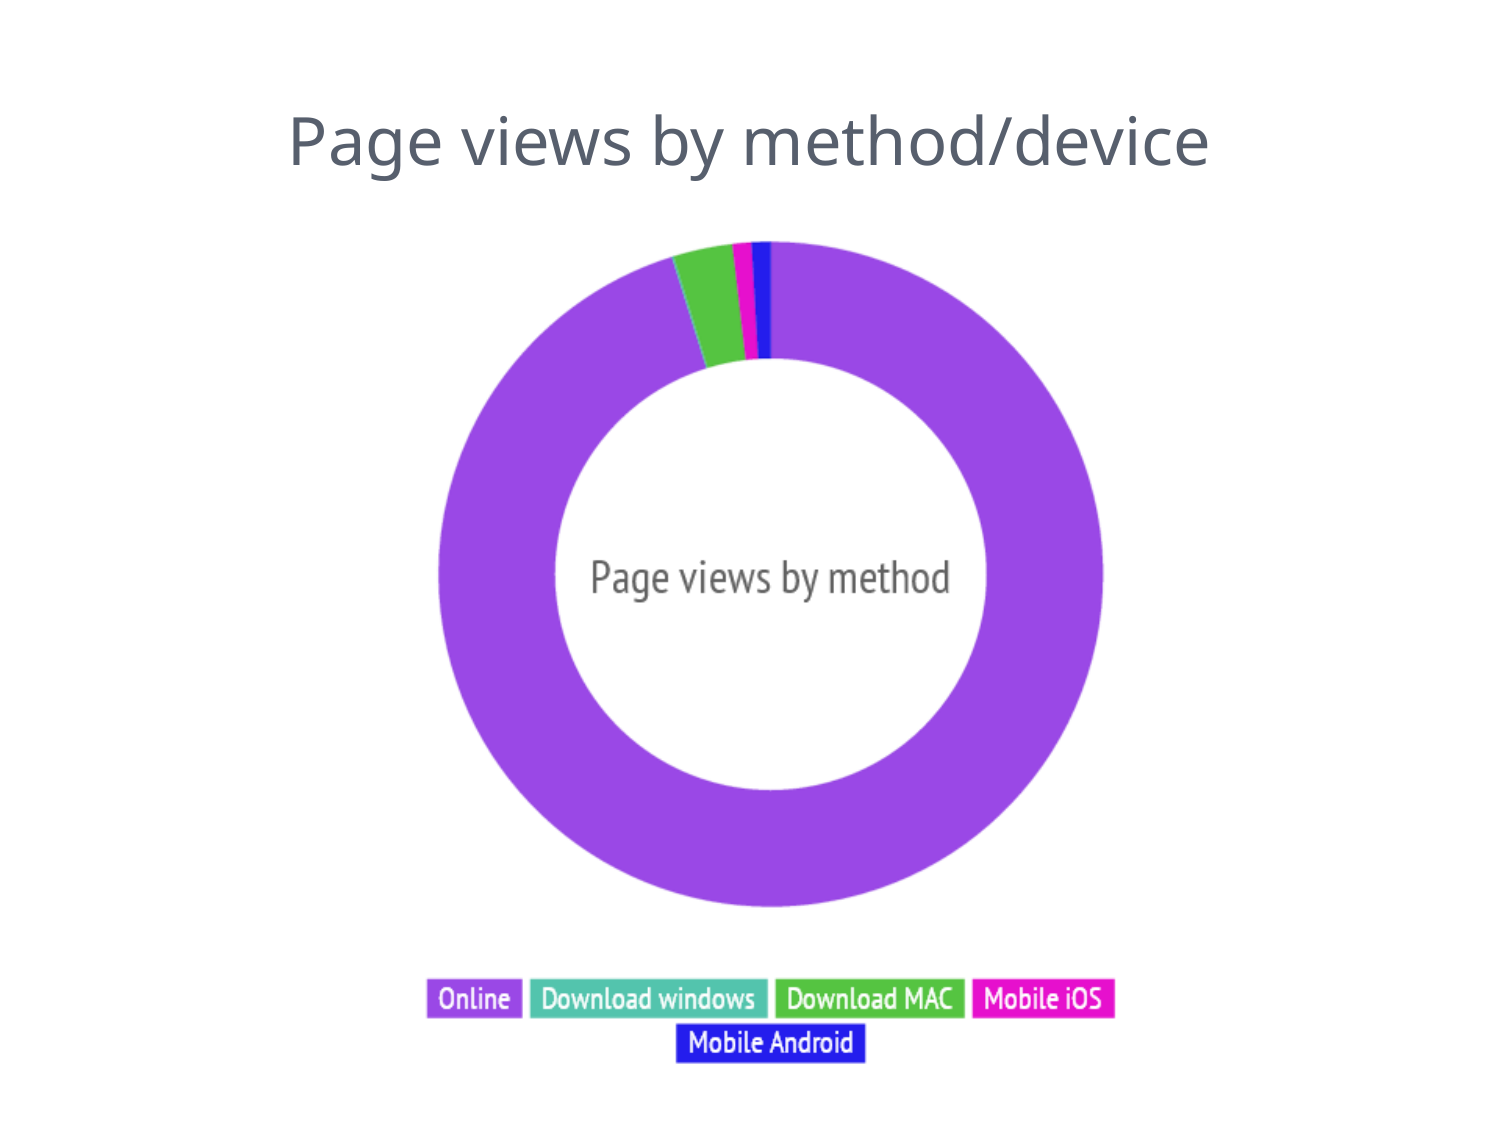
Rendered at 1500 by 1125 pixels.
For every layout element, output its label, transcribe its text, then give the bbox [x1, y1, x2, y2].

title Page views by method/device [75, 45, 1425, 233]
picture [365, 219, 1135, 1071]
